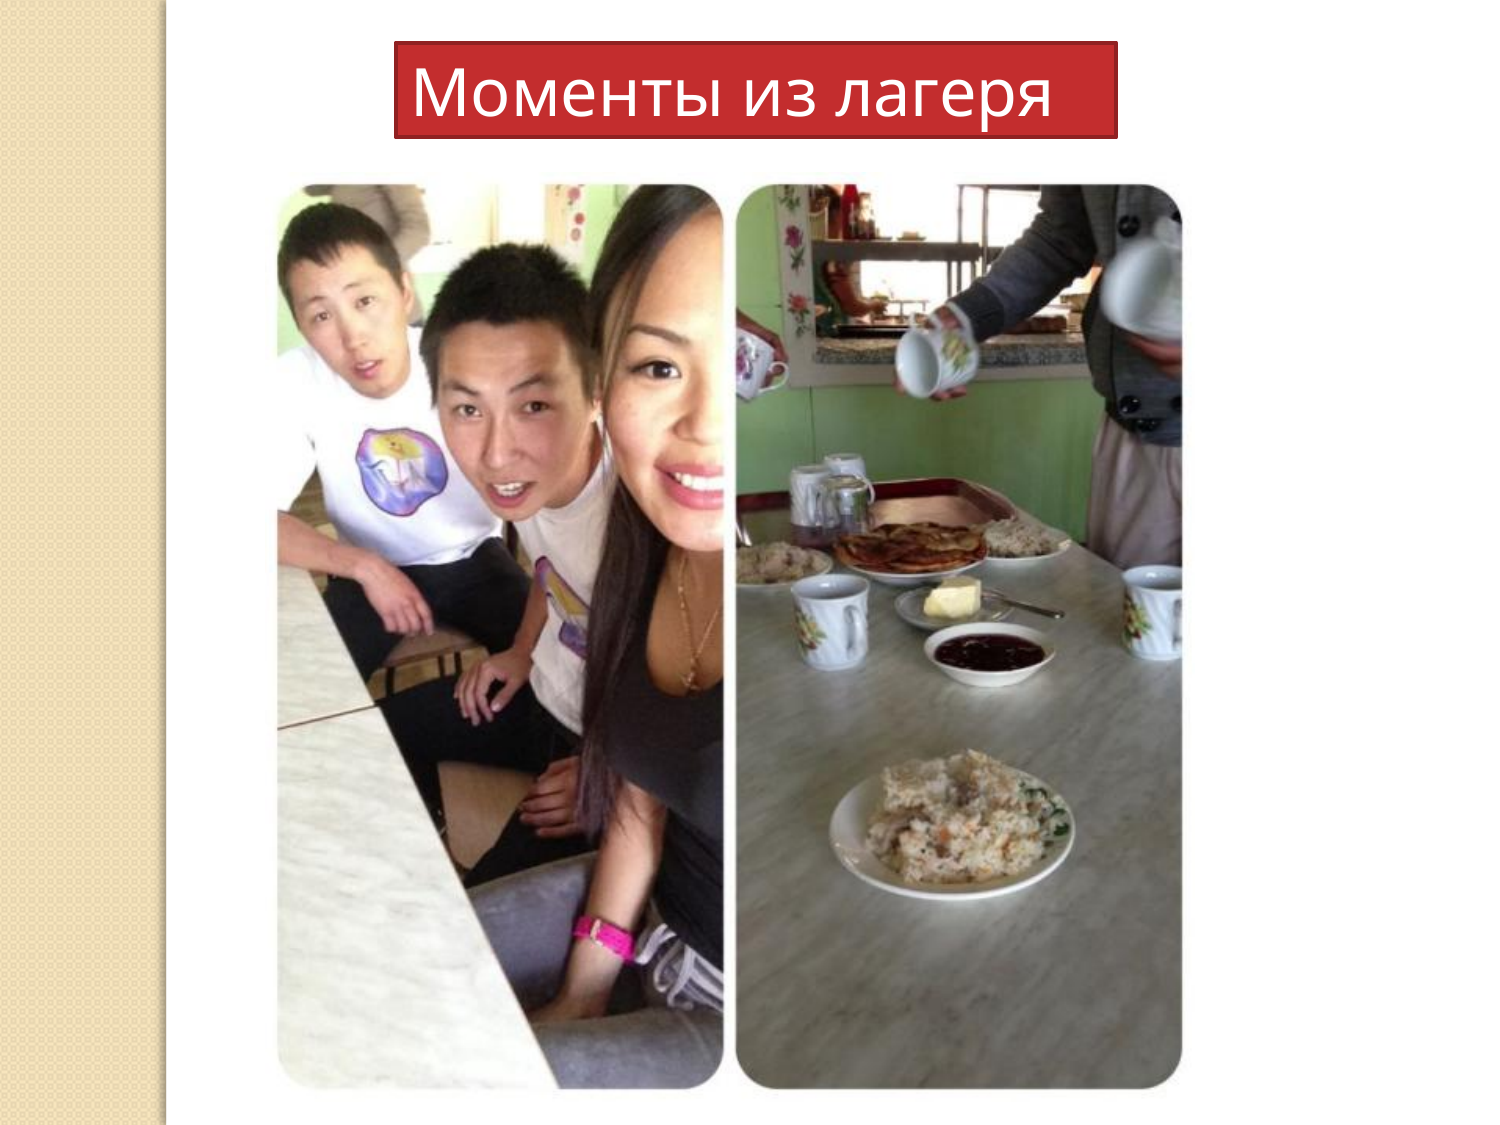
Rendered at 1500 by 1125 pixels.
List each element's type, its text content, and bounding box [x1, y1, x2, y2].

picture [265, 172, 1195, 1102]
text_box Моменты из лагеря [394, 41, 1118, 139]
